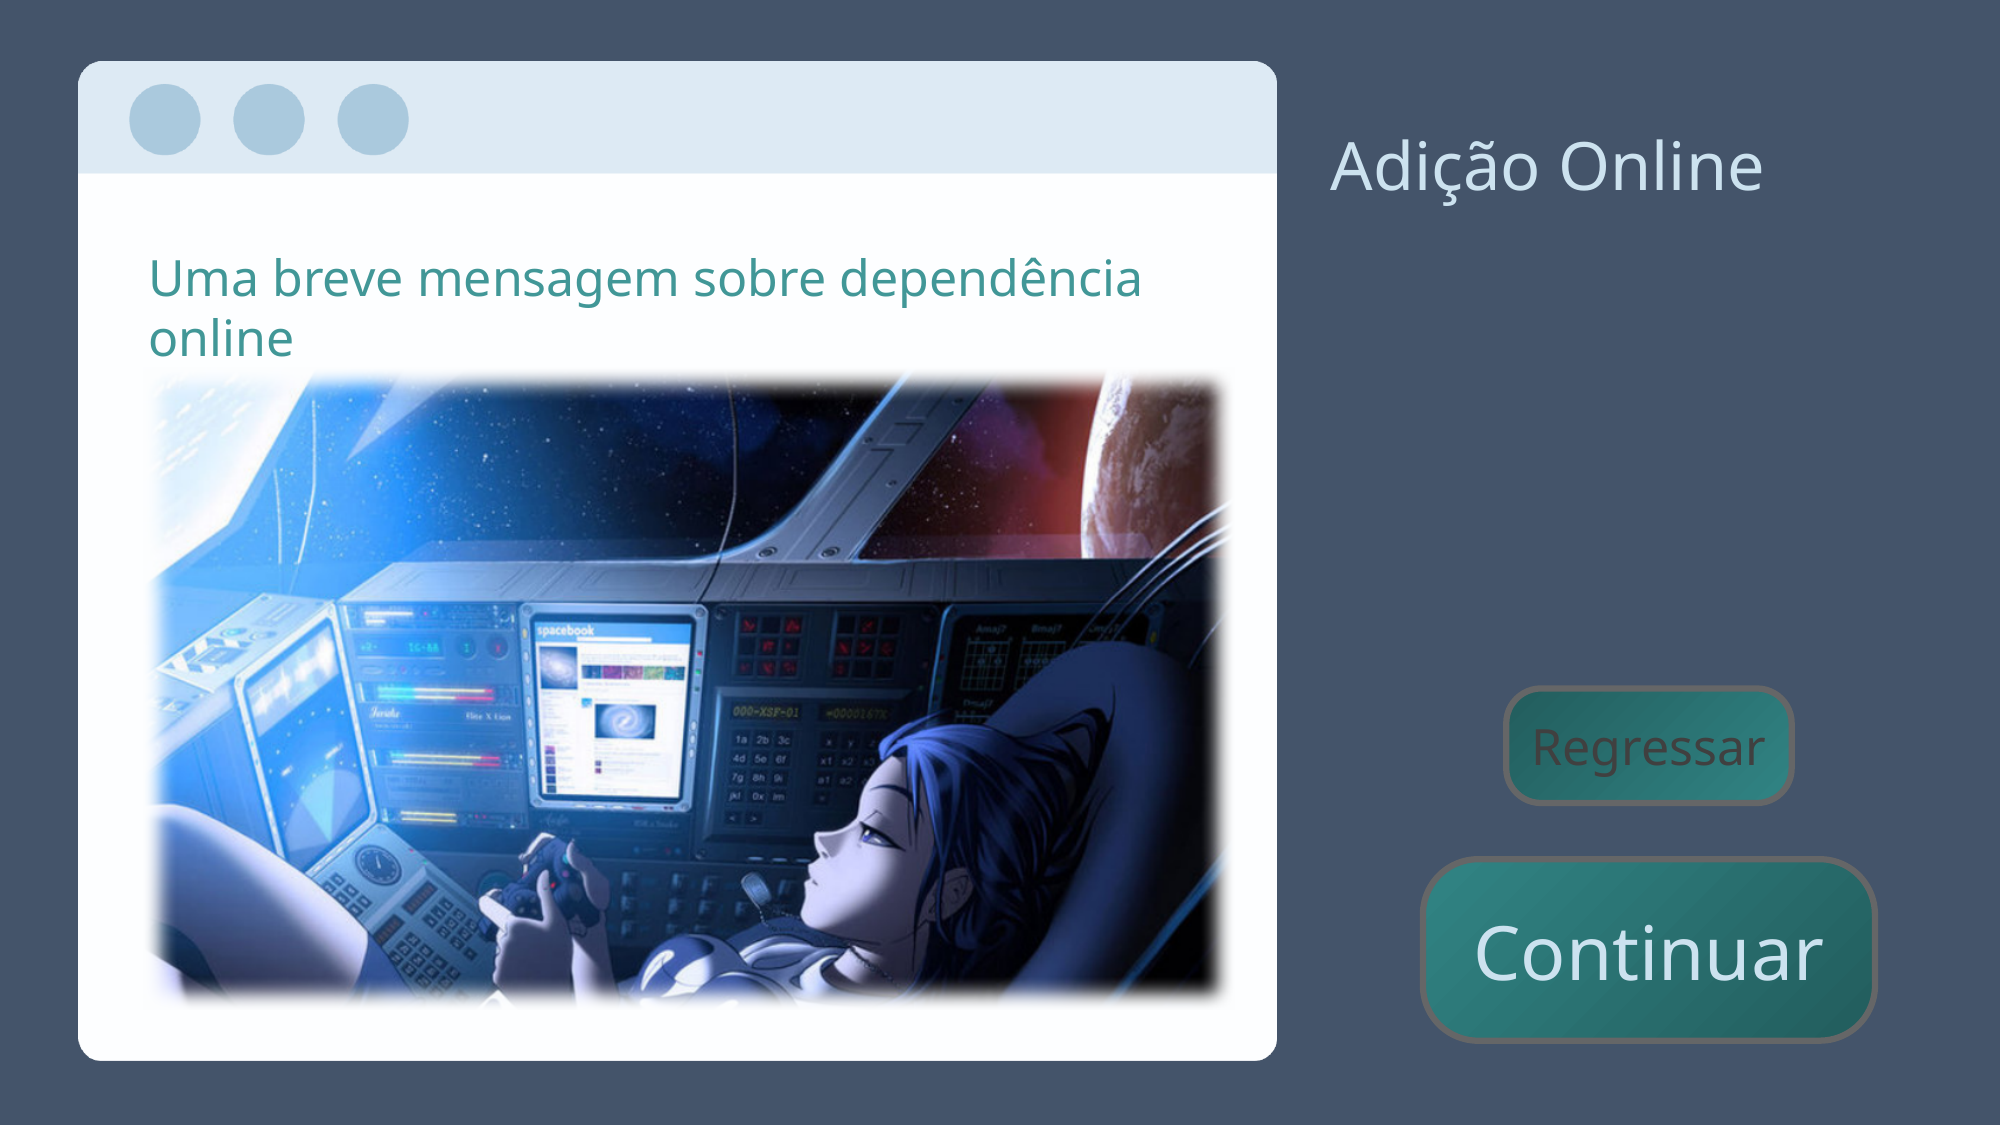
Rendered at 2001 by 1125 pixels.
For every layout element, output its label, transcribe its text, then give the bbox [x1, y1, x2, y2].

picture [78, 61, 1277, 1061]
text_box Continuar [1421, 858, 1877, 1042]
text_box Uma breve mensagem sobre dependência online [133, 231, 1256, 338]
title Adição Online [1315, 59, 1944, 278]
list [143, 367, 1235, 1010]
text_box Regressar [1505, 687, 1793, 805]
